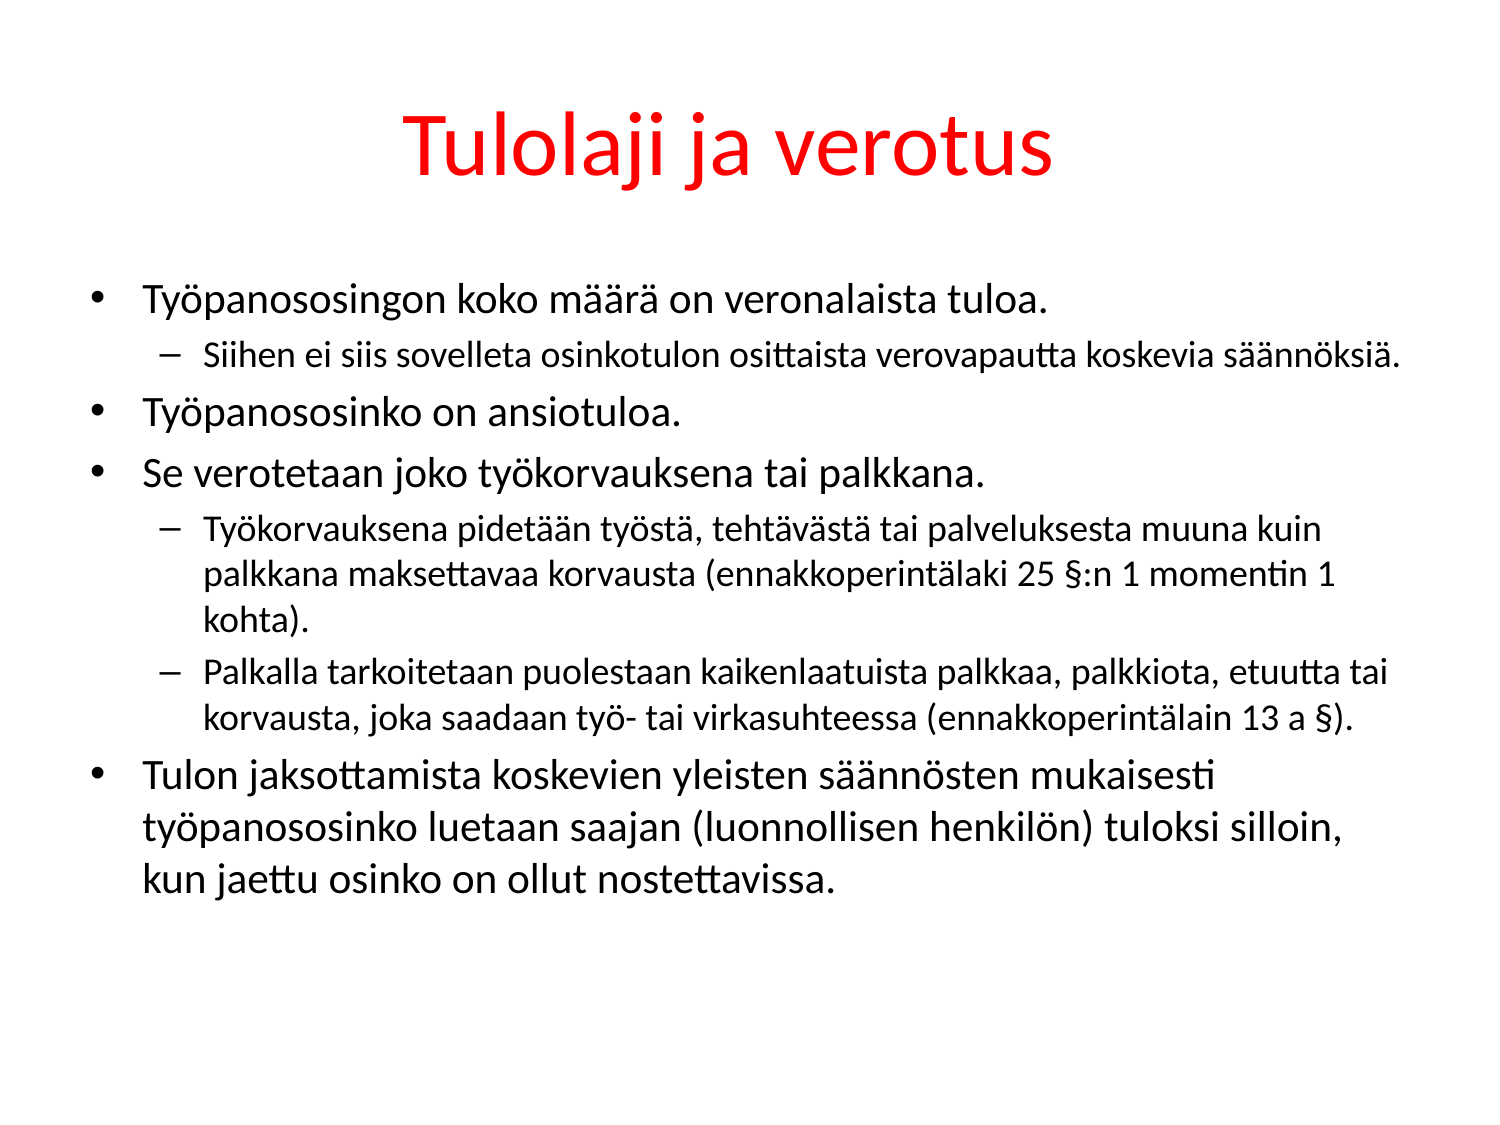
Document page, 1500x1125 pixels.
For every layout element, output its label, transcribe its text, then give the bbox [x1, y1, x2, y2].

list Työpanososingon koko määrä on veronalaista tuloa. Siihen ei siis sovelleta osinkotulon osittaista verovapautta koskevia säännöksiä. Työpanososinko on ansiotuloa. Se verotetaan joko työkorvauksena tai palkkana. Työkorvauksena pidetään työstä, tehtävästä tai palveluksesta muuna kuin palkkana maksettavaa korvausta (ennakkoperintälaki 25 §:n 1 momentin 1 kohta). Palkalla tarkoitetaan puolestaan kaikenlaatuista palkkaa, palkkiota, etuutta tai korvausta, joka saadaan työ- tai virkasuhteessa (ennakkoperintälain 13 a §). Tulon jaksottamista koskevien yleisten säännösten mukaisesti työpanososinko luetaan saajan (luonnollisen henkilön) tuloksi silloin, kun jaettu osinko on ollut nostettavissa. [75, 262, 1425, 1005]
title Tulolaji ja verotus [75, 45, 1425, 233]
